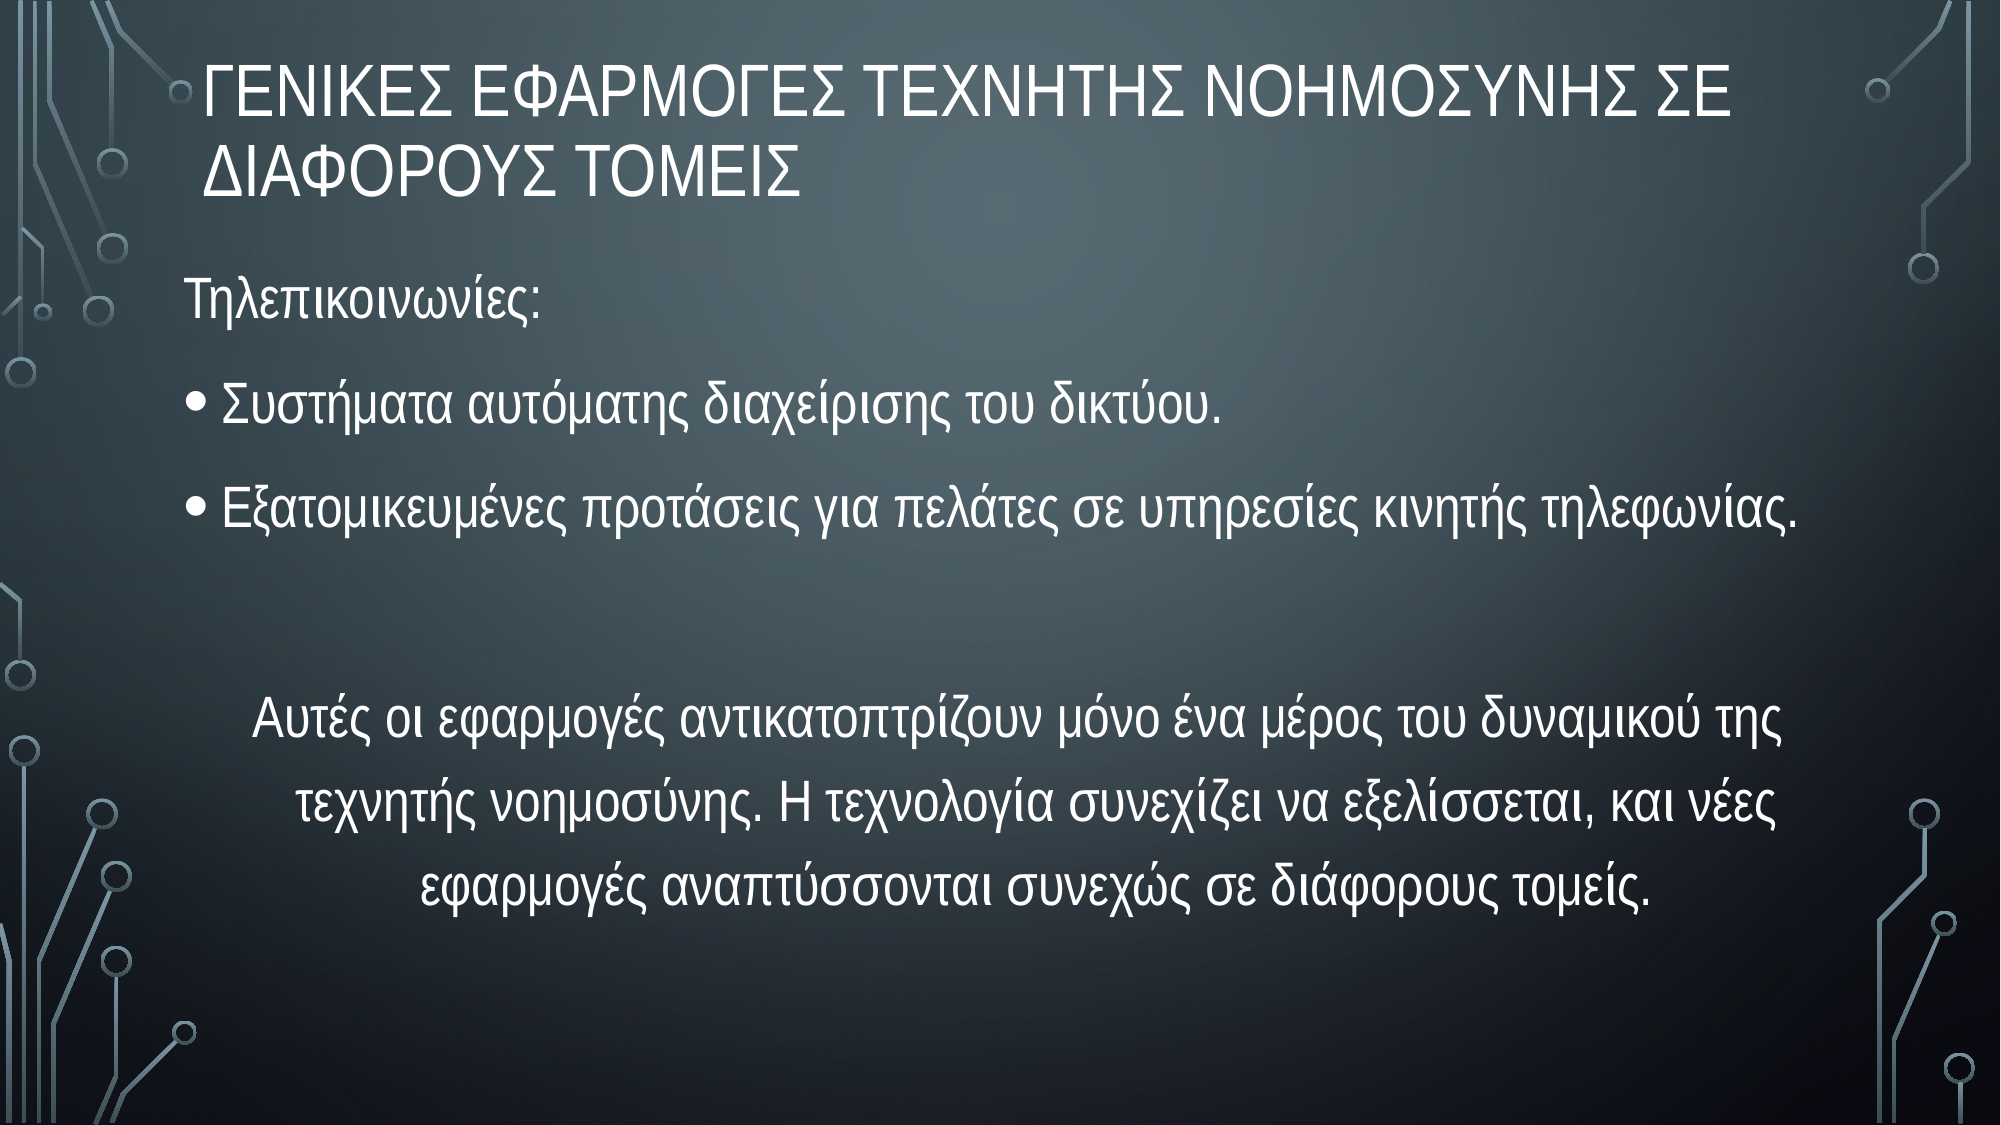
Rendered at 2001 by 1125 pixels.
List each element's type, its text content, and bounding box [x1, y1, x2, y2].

text_box γενικες εφαρμογες τεχνητης νοημοσυνης σε διαφορους τομεις [187, 44, 1813, 220]
list Τηλεπικοινωνίες: Συστήματα αυτόματης διαχείρισης του δικτύου. Εξατομικευμένες προτάσεις για πελάτες σε υπηρεσίες κινητής τηλεφωνίας. Αυτές οι εφαρμογές αντικατοπτρίζουν μόνο ένα μέρος του δυναμικού της τεχνητής νοημοσύνης. Η τεχνολογία συνεχίζει να εξελίσσεται, και νέες εφαρμογές αναπτύσσονται συνεχώς σε διάφορους τομείς. [168, 239, 1868, 1000]
